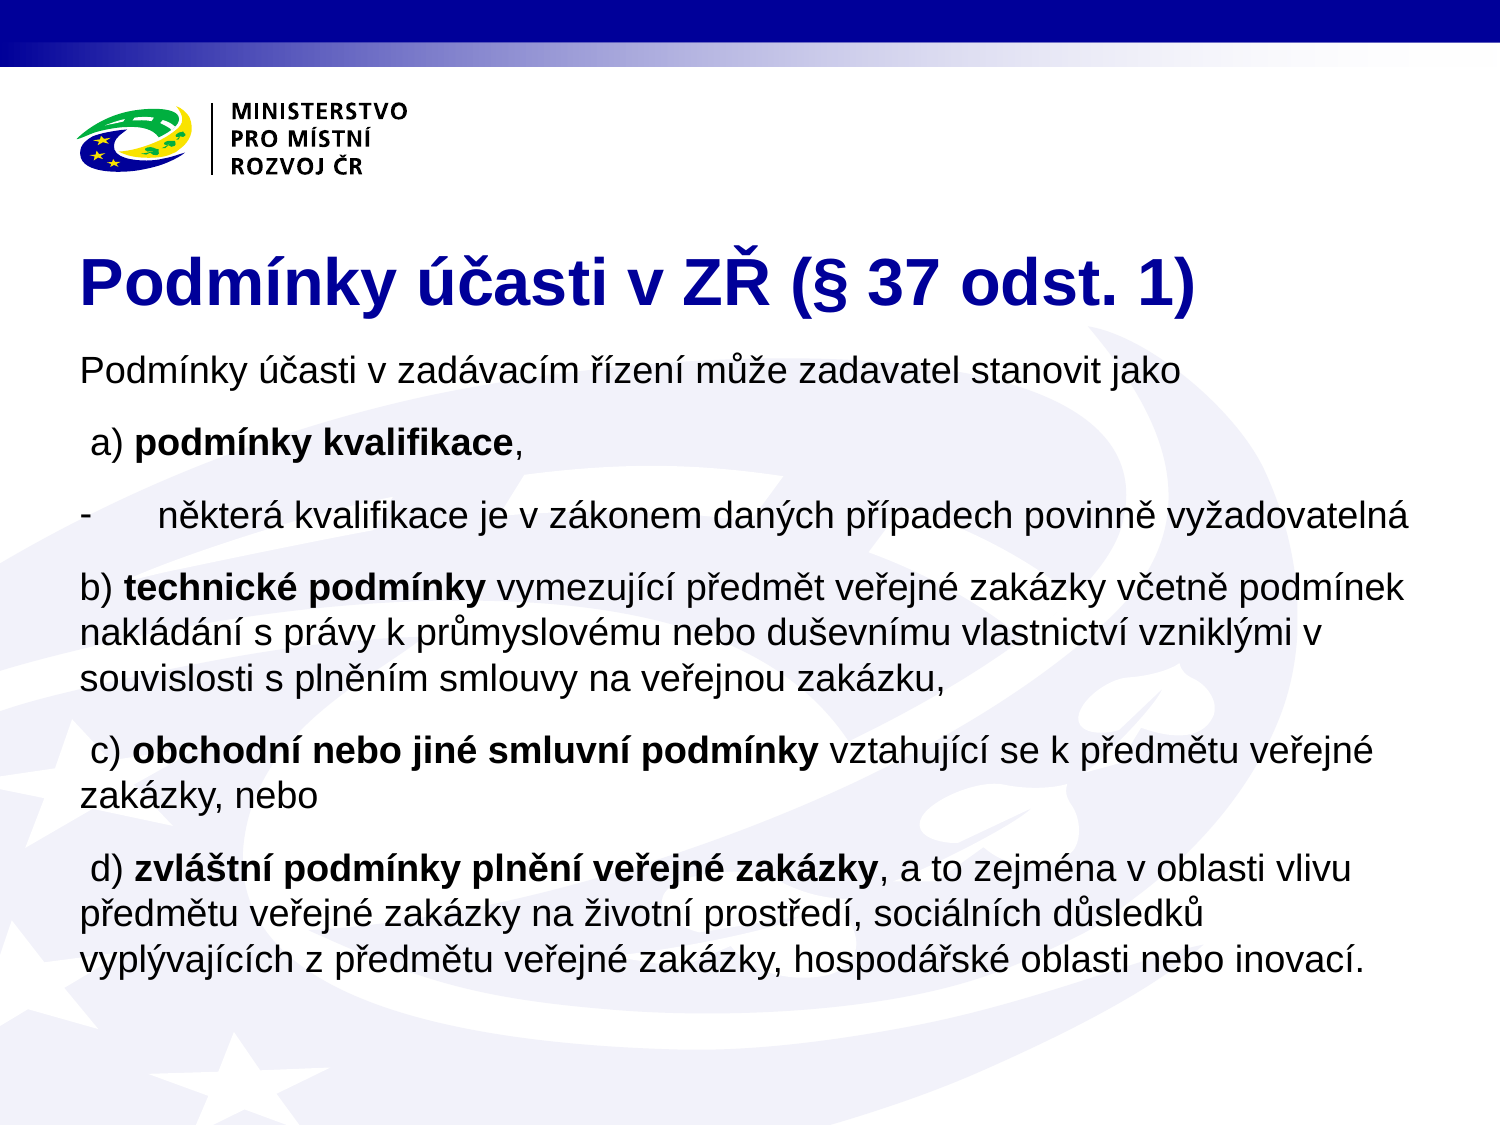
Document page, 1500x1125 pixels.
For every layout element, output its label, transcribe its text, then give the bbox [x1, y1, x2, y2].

title Podmínky účasti v ZŘ (§ 37 odst. 1) [64, 231, 1425, 315]
list Podmínky účasti v zadávacím řízení může zadavatel stanovit jako a) podmínky kvalifikace, některá kvalifikace je v zákonem daných případech povinně vyžadovatelná b) technické podmínky vymezující předmět veřejné zakázky včetně podmínek nakládání s právy k průmyslovému nebo duševnímu vlastnictví vzniklými v souvislosti s plněním smlouvy na veřejnou zakázku, c) obchodní nebo jiné smluvní podmínky vztahující se k předmětu veřejné zakázky, nebo d) zvláštní podmínky plnění veřejné zakázky, a to zejména v oblasti vlivu předmětu veřejné zakázky na životní prostředí, sociálních důsledků vyplývajících z předmětu veřejné zakázky, hospodářské oblasti nebo inovací. [64, 338, 1425, 1059]
